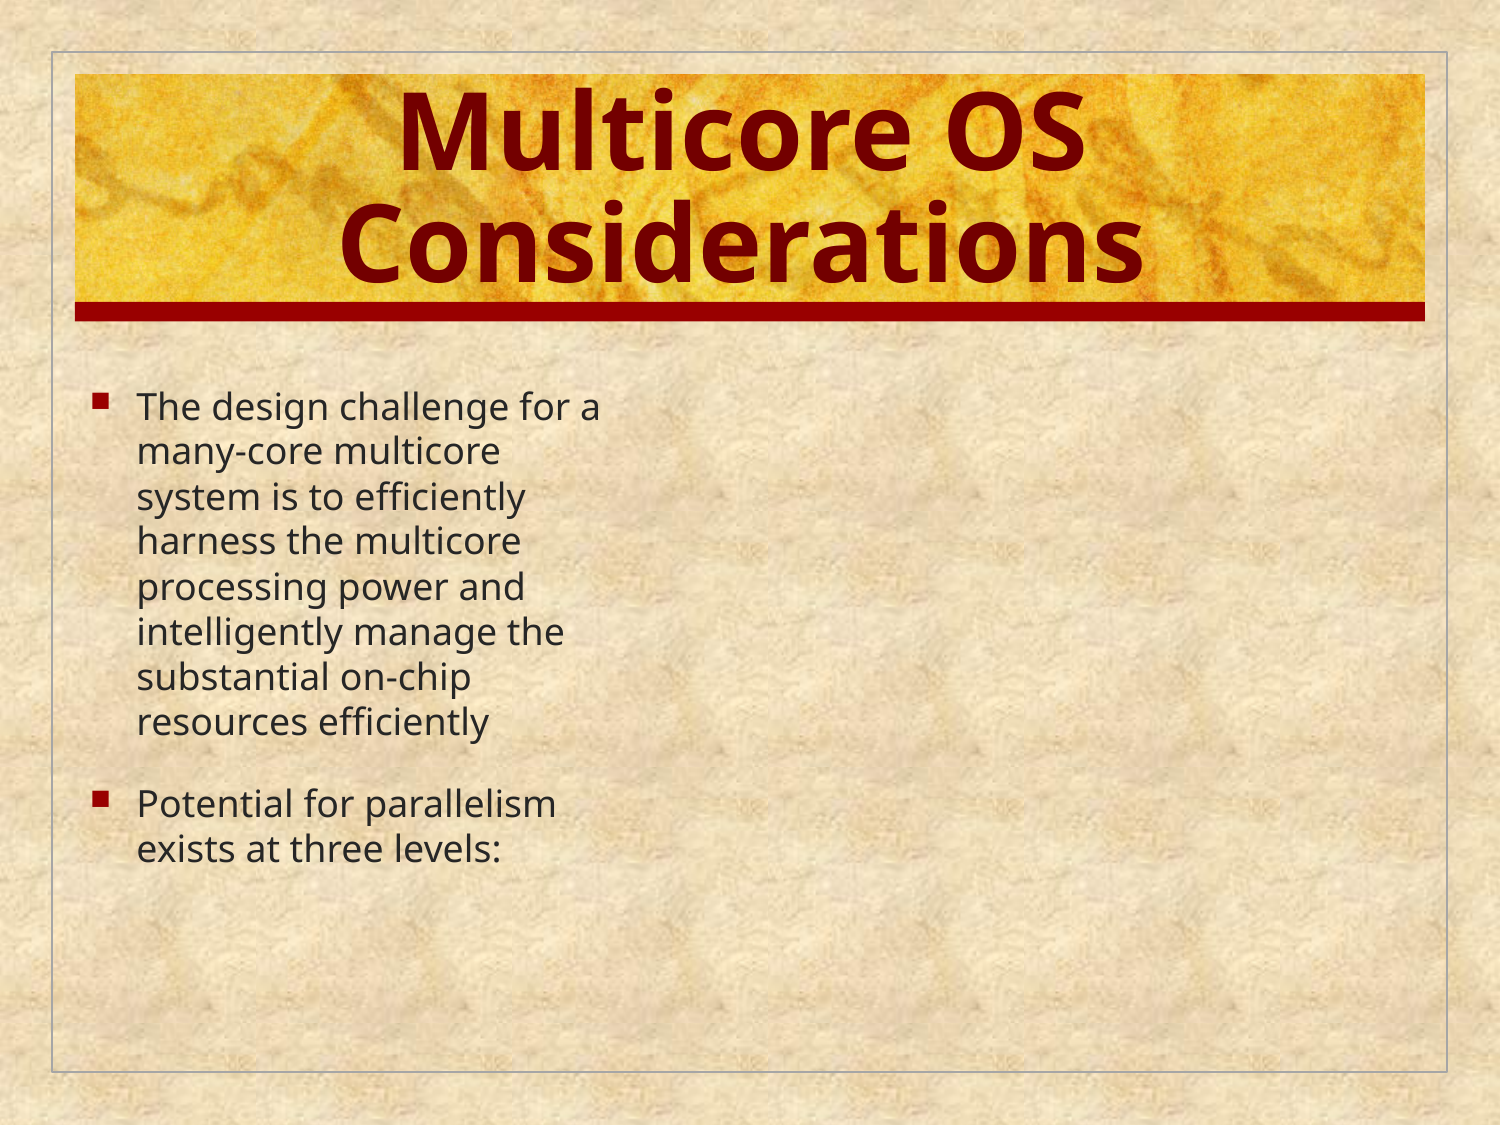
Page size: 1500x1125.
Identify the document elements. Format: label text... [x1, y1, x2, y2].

list The design challenge for a many-core multicore system is to efficiently harness the multicore processing power and intelligently manage the substantial on-chip resources efficiently Potential for parallelism exists at three levels: [75, 375, 638, 1063]
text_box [436, 399, 1439, 1068]
title Multicore OS Considerations [99, 87, 1384, 305]
picture [0, 0, 1500, 1125]
